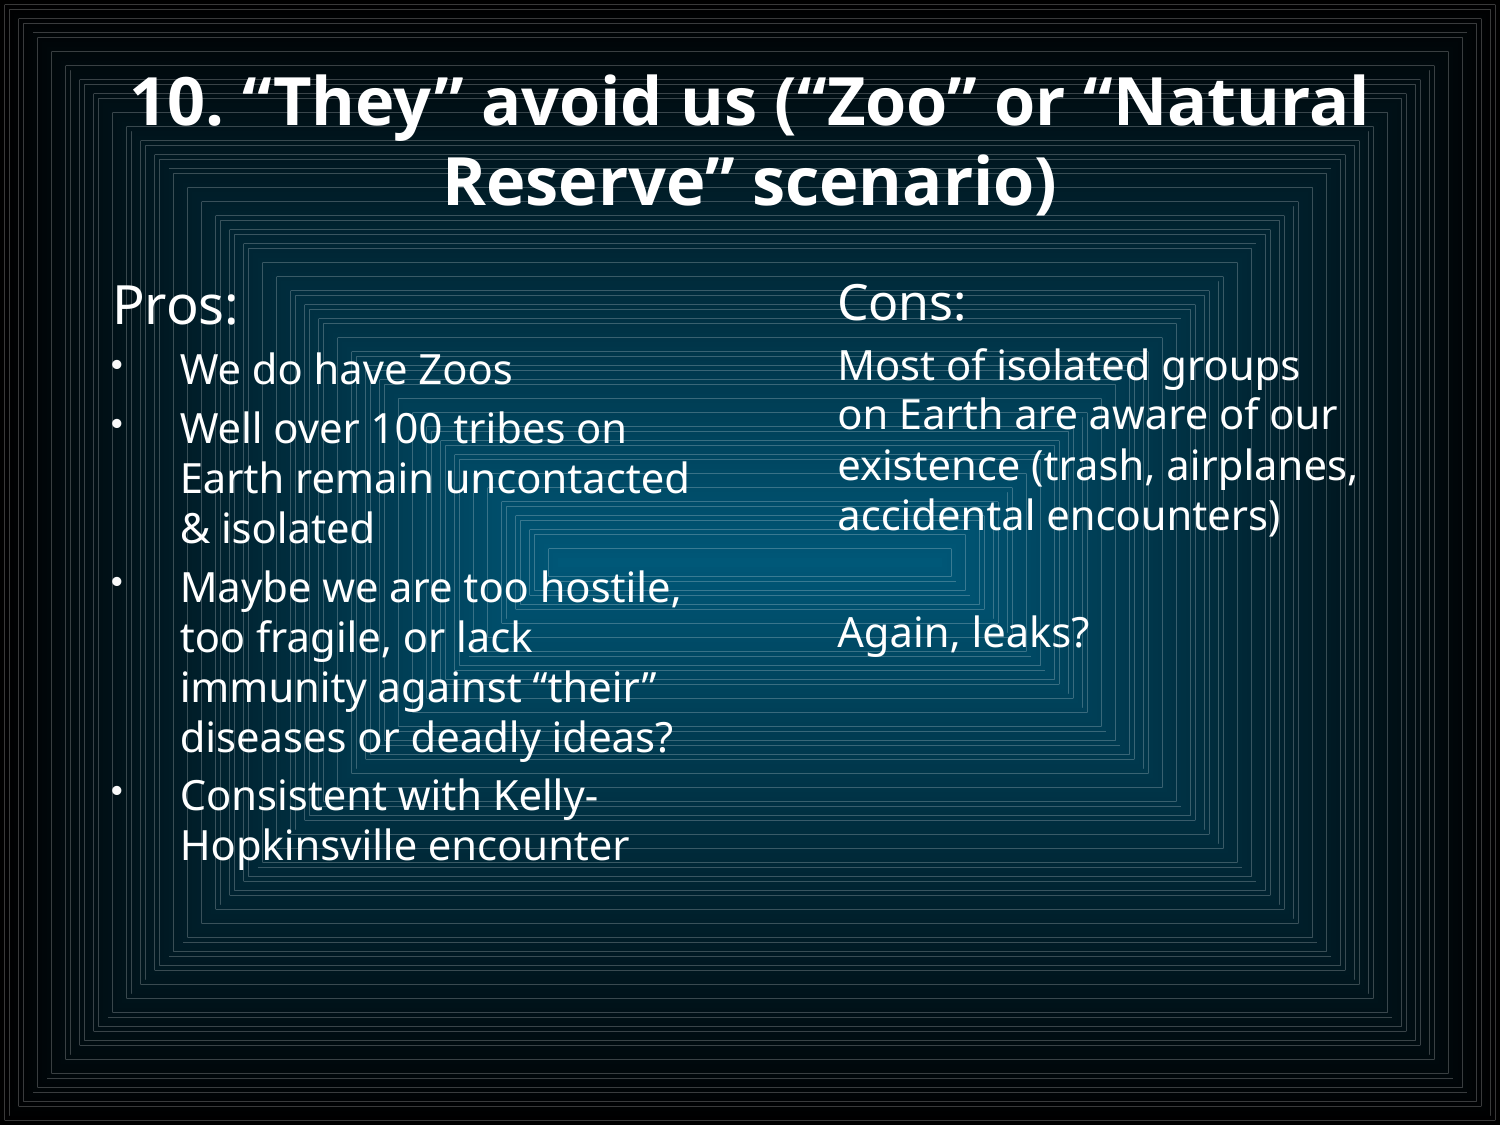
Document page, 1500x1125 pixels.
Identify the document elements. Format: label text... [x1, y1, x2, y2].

title 10. “They” avoid us (“Zoo” or “Natural Reserve” scenario) [75, 45, 1425, 233]
list Pros: We do have Zoos Well over 100 tribes on Earth remain uncontacted & isolated Maybe we are too hostile, too fragile, or lack immunity against “their” diseases or deadly ideas? Consistent with Kelly-Hopkinsville encounter [75, 262, 738, 1035]
text_box Cons: Most of isolated groups on Earth are aware of our existence (trash, airplanes, accidental encounters) Again, leaks? [800, 262, 1375, 1035]
